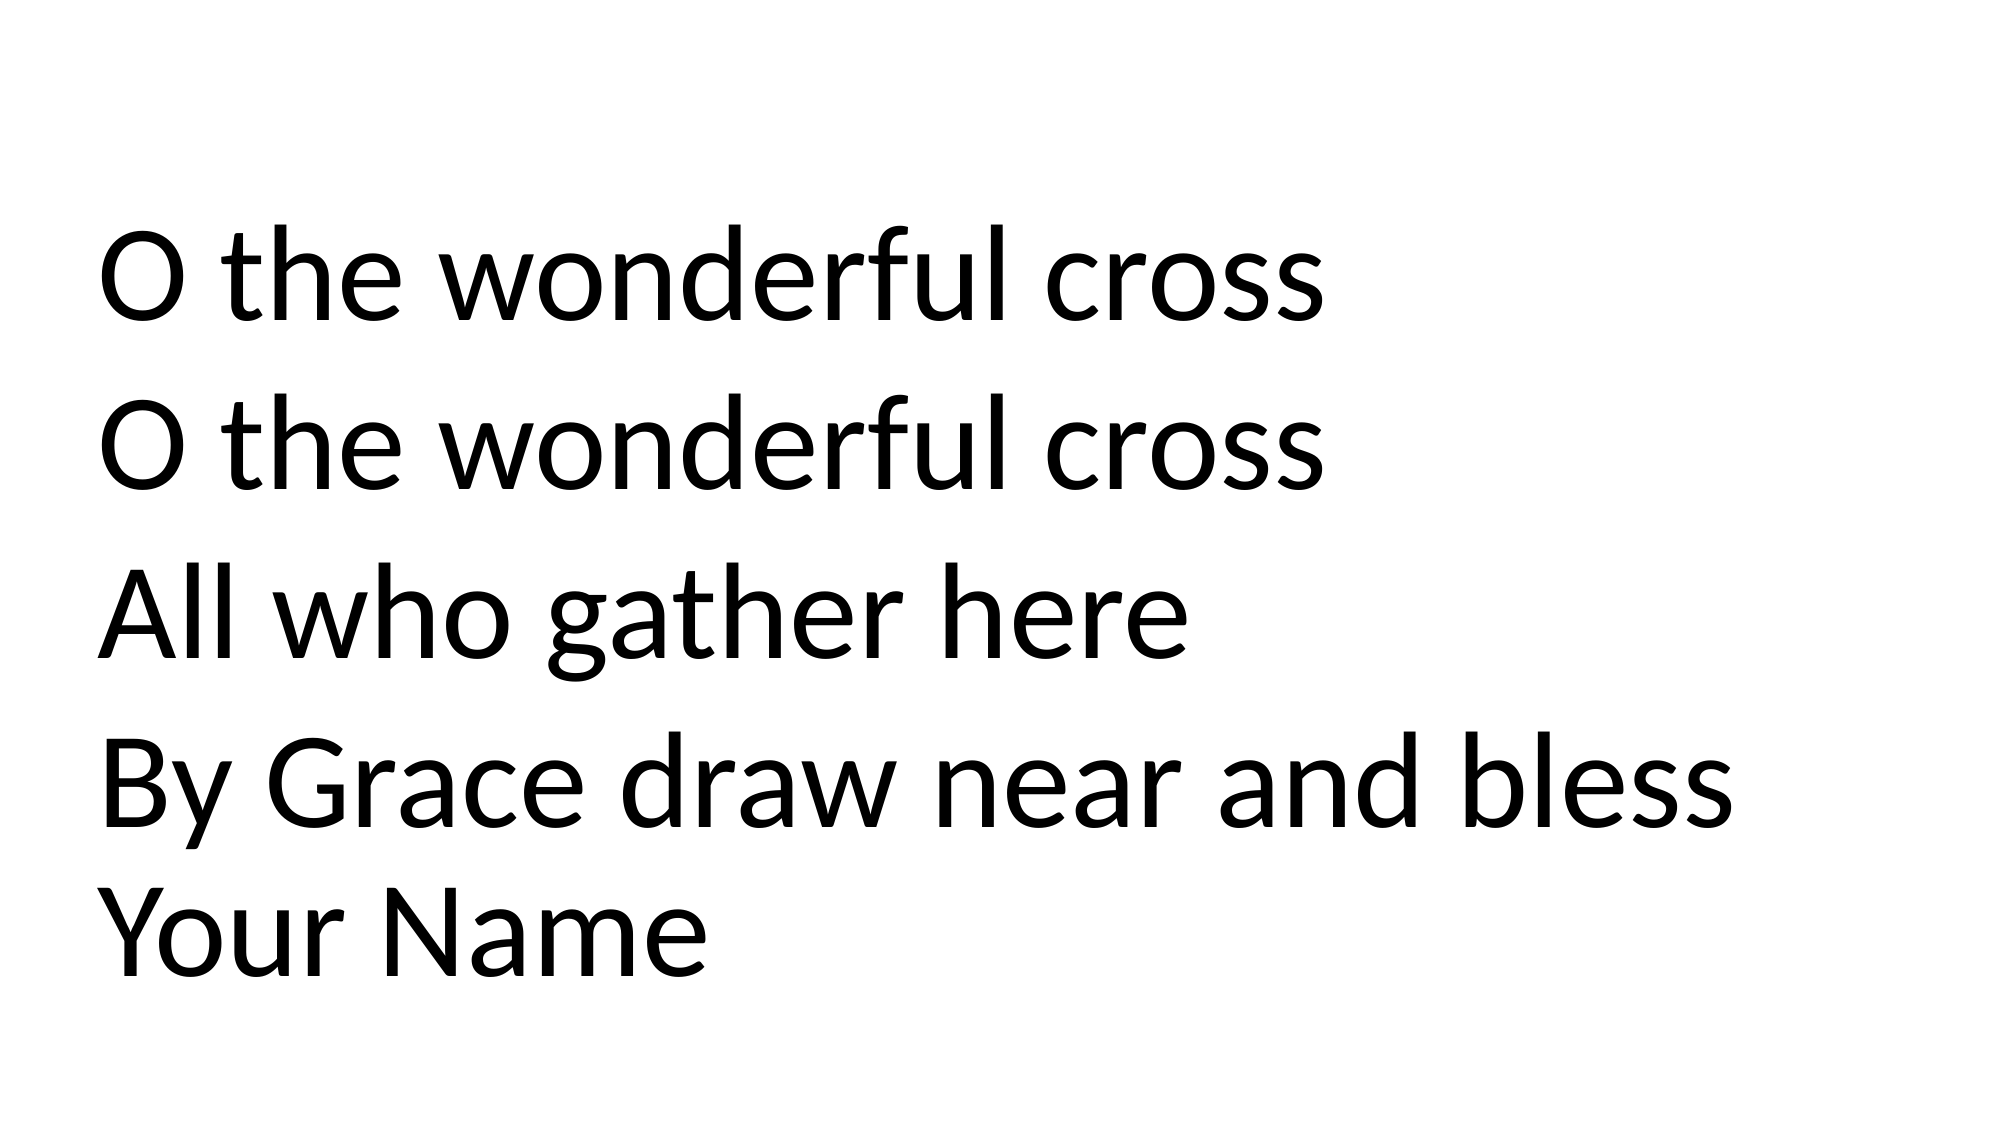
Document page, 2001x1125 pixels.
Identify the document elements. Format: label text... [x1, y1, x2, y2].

subtitle O the wonderful cross O the wonderful cross All who gather here By Grace draw near and bless Your Name [82, 193, 2000, 1032]
